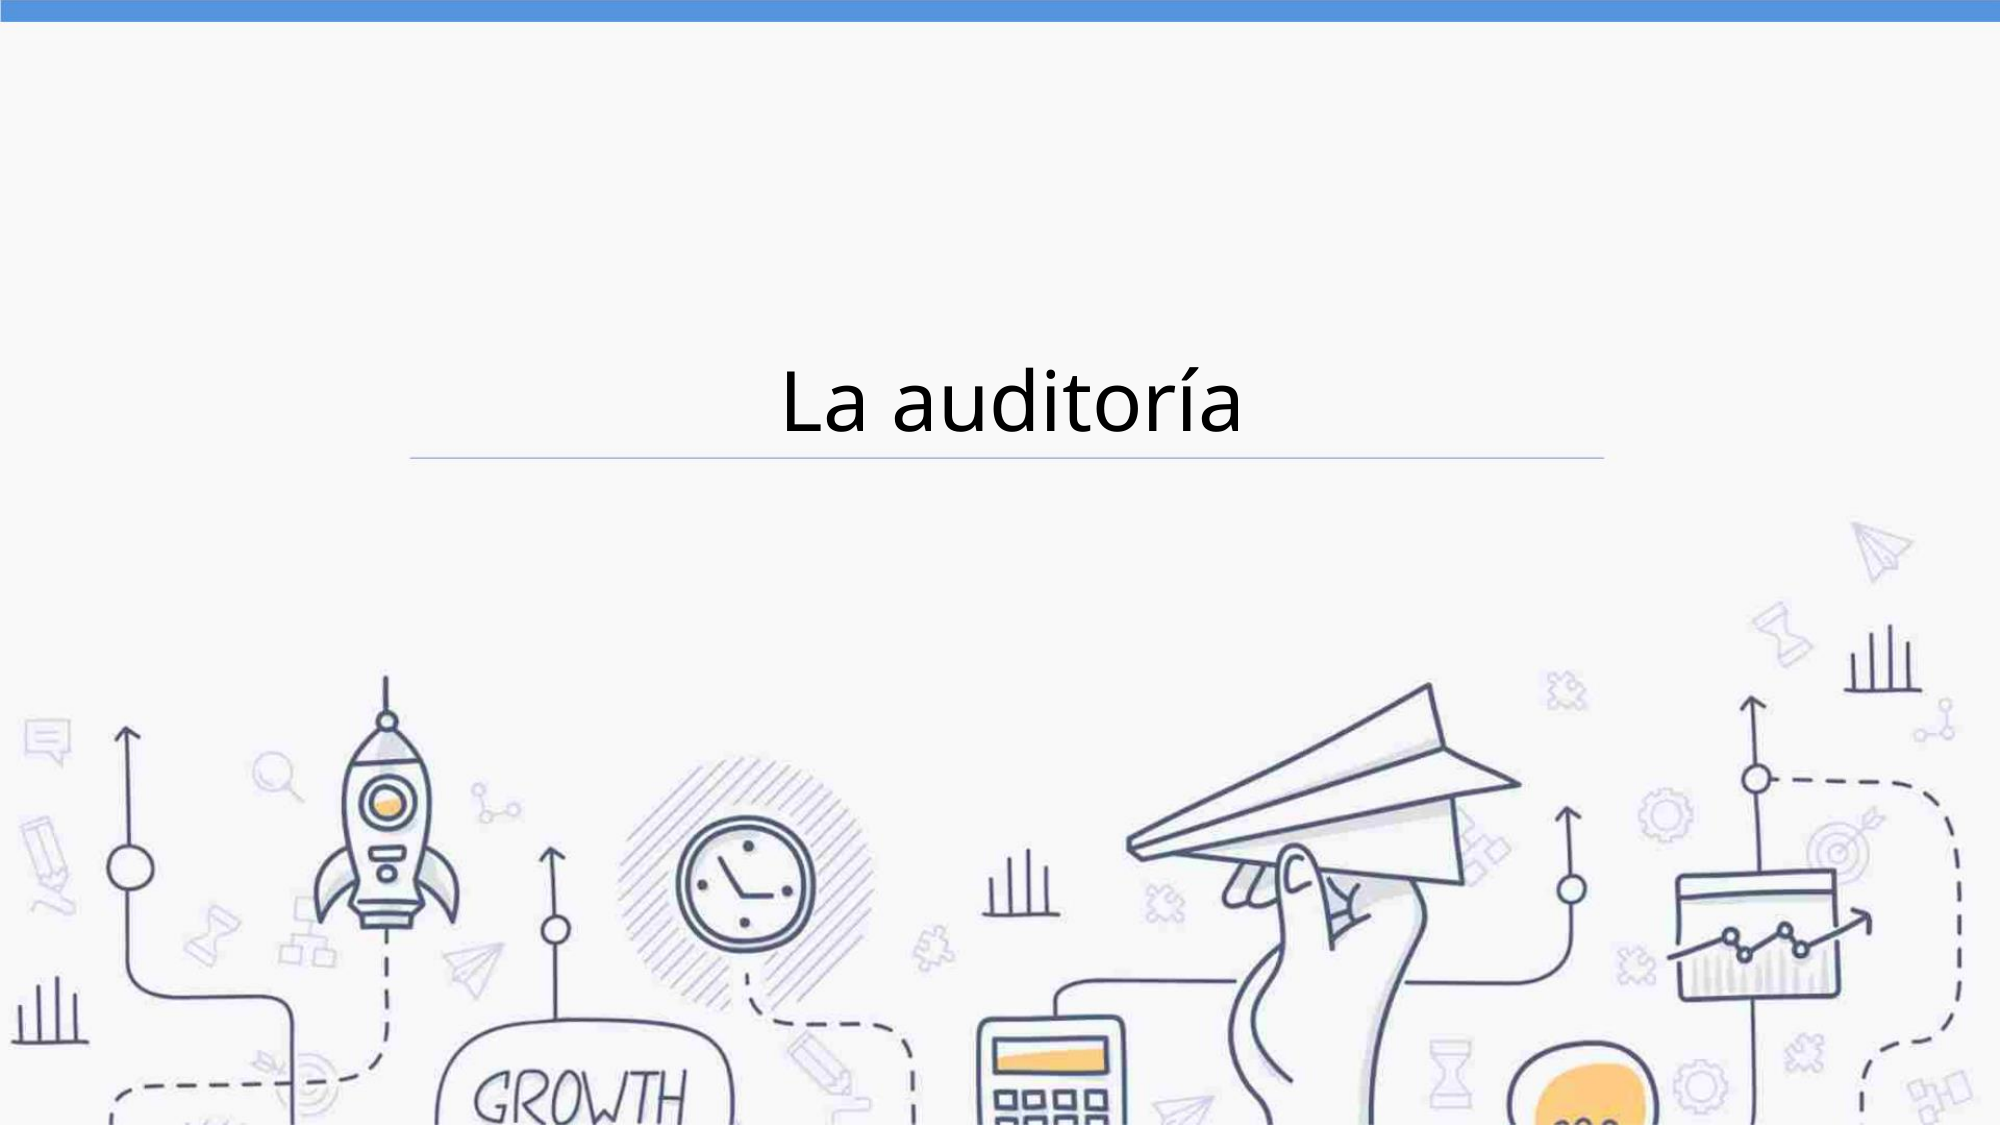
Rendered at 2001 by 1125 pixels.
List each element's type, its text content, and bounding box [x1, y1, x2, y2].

text_box La auditoría [779, 350, 1247, 448]
text_box [0, 0, 2000, 1125]
